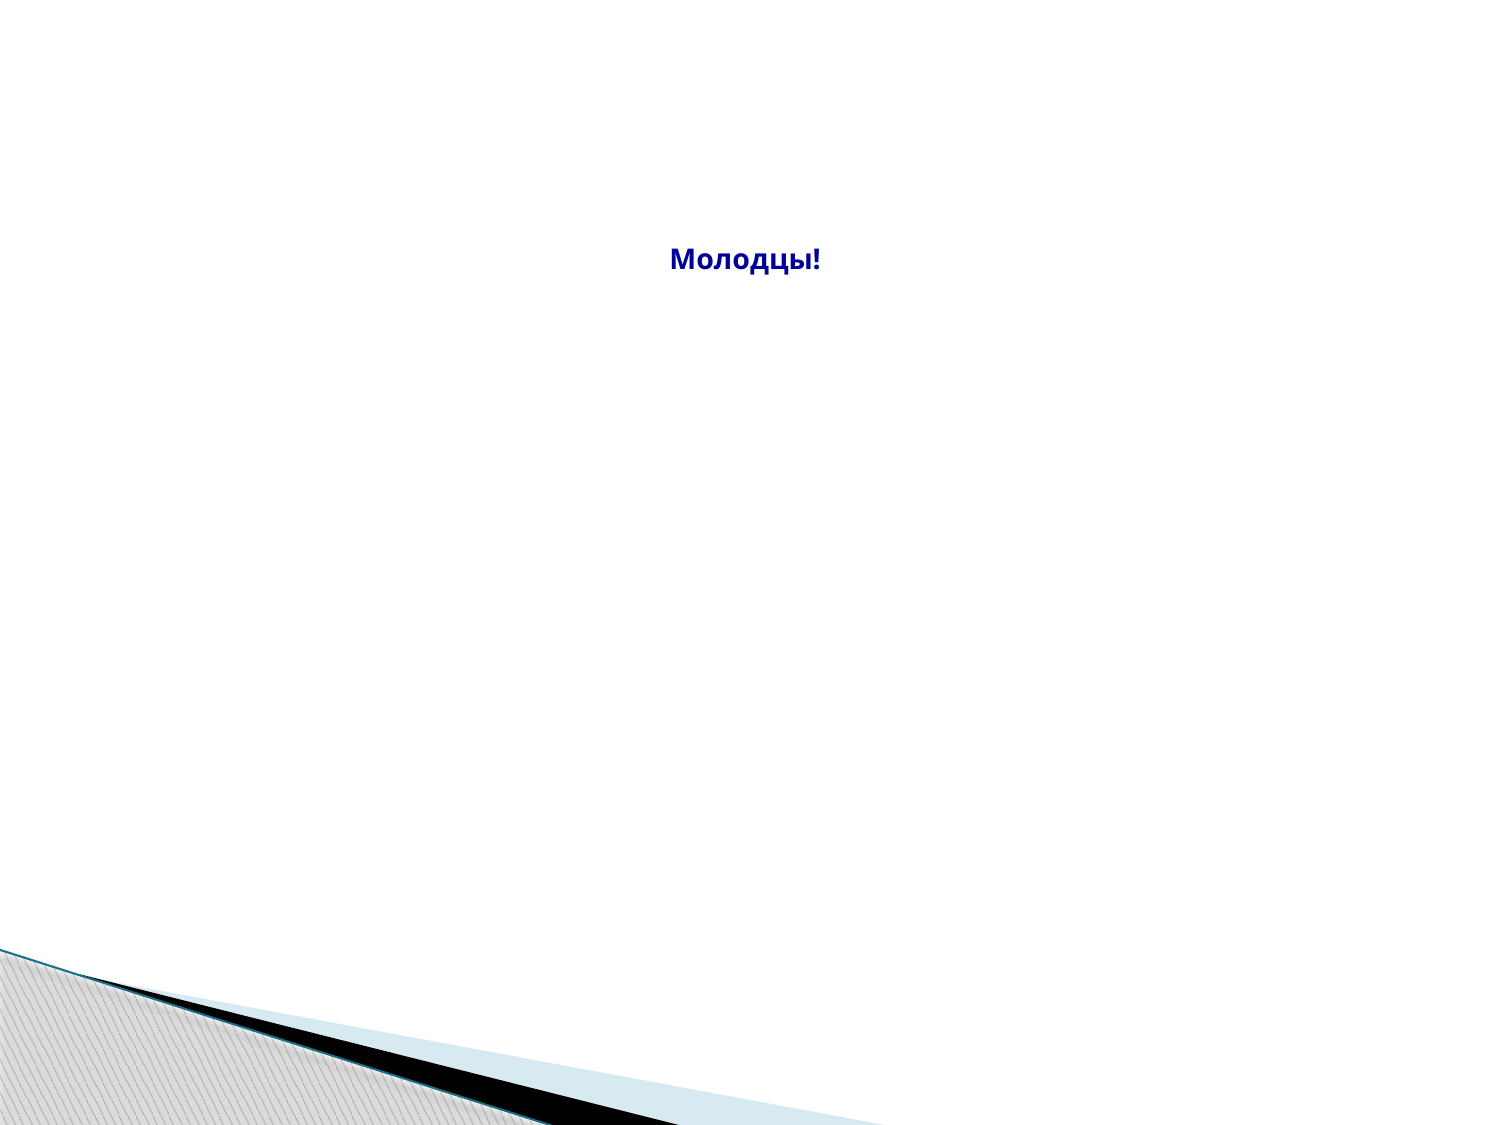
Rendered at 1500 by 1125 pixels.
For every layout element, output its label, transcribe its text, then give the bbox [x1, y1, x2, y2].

title Молодцы! [70, 175, 1421, 284]
